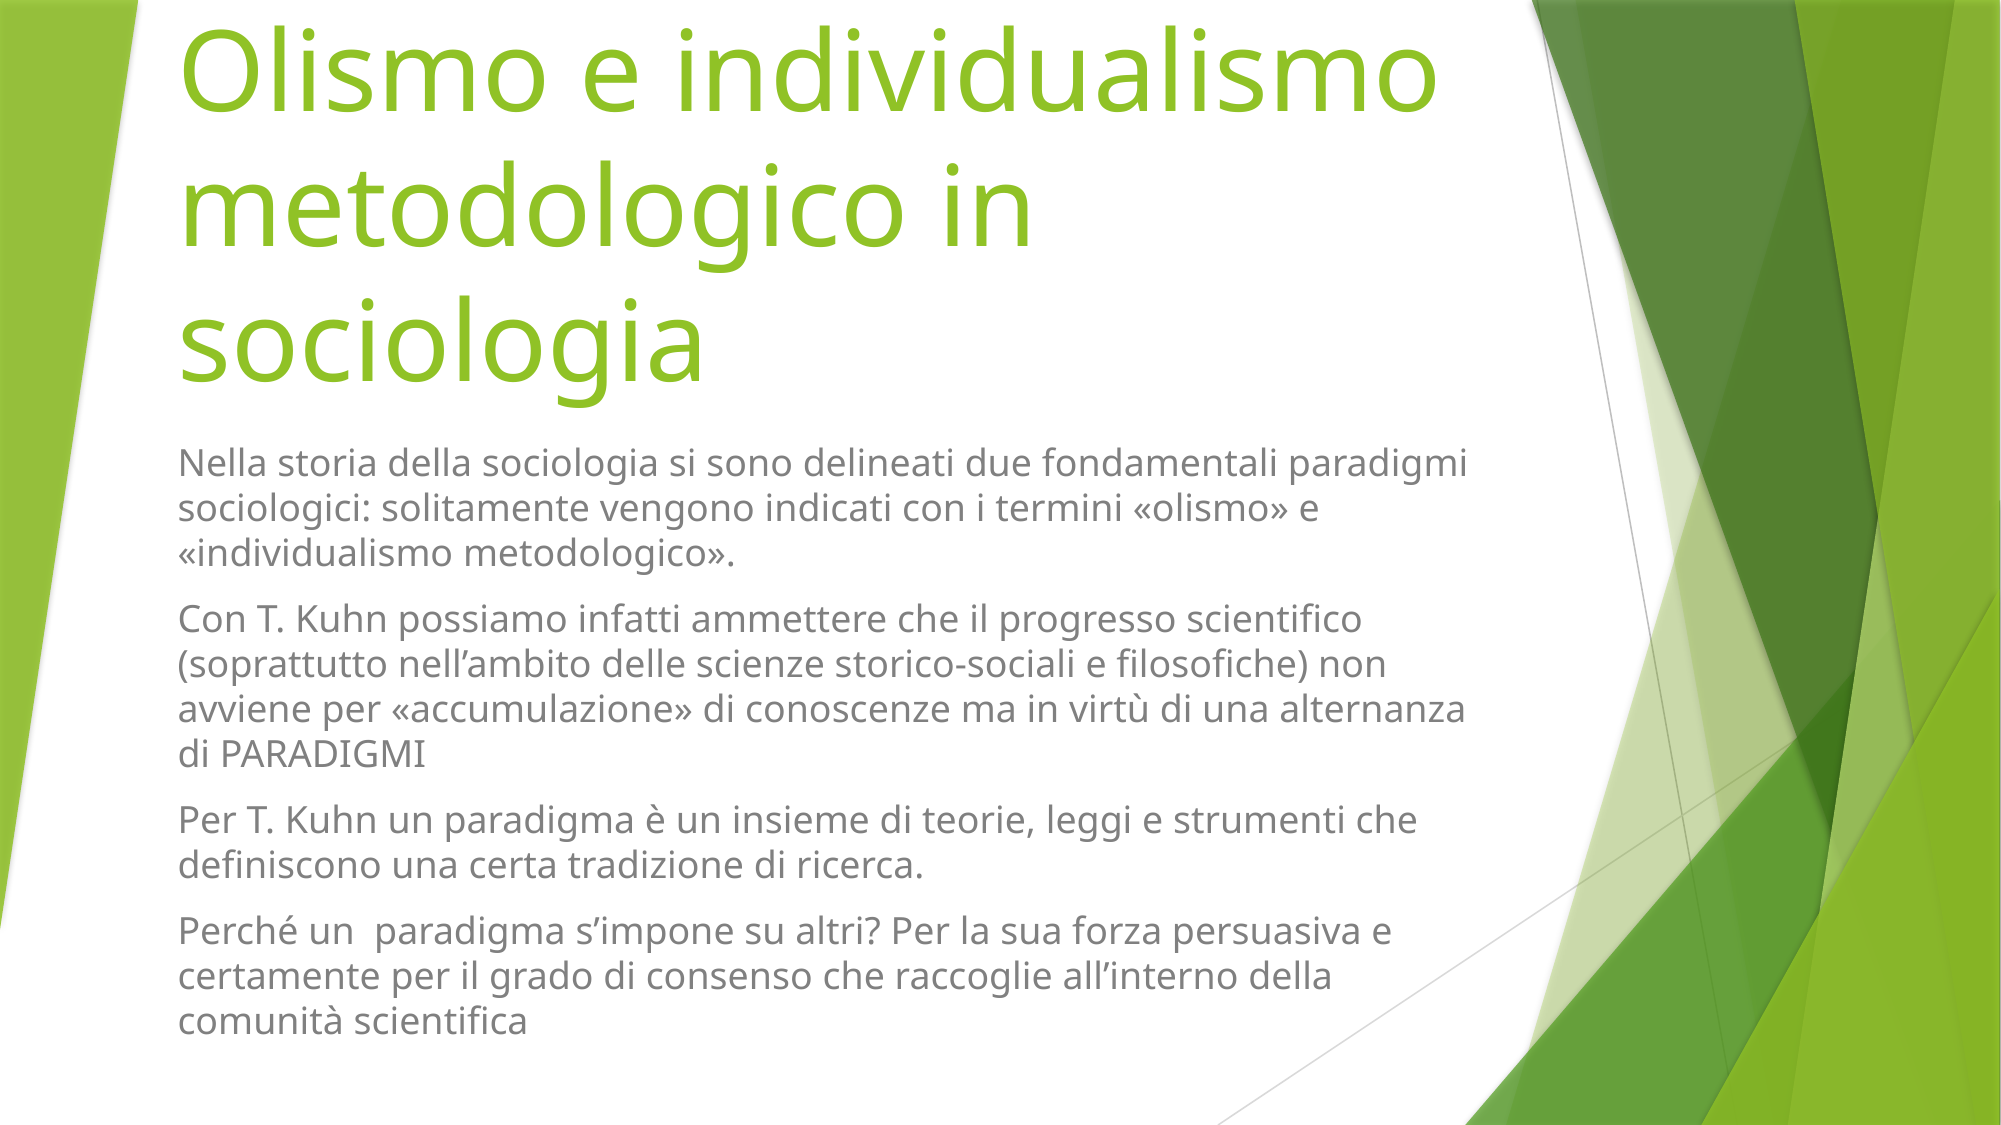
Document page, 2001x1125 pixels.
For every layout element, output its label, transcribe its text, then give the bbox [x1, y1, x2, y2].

subtitle Nella storia della sociologia si sono delineati due fondamentali paradigmi sociologici: solitamente vengono indicati con i termini «olismo» e «individualismo metodologico». Con T. Kuhn possiamo infatti ammettere che il progresso scientifico (soprattutto nell’ambito delle scienze storico-sociali e filosofiche) non avviene per «accumulazione» di conoscenze ma in virtù di una alternanza di PARADIGMI Per T. Kuhn un paradigma è un insieme di teorie, leggi e strumenti che definiscono una certa tradizione di ricerca. Perché un paradigma s’impone su altri? Per la sua forza persuasiva e certamente per il grado di consenso che raccoglie all’interno della comunità scientifica [162, 431, 1522, 1085]
title Olismo e individualismo metodologico in sociologia [162, 15, 1522, 412]
